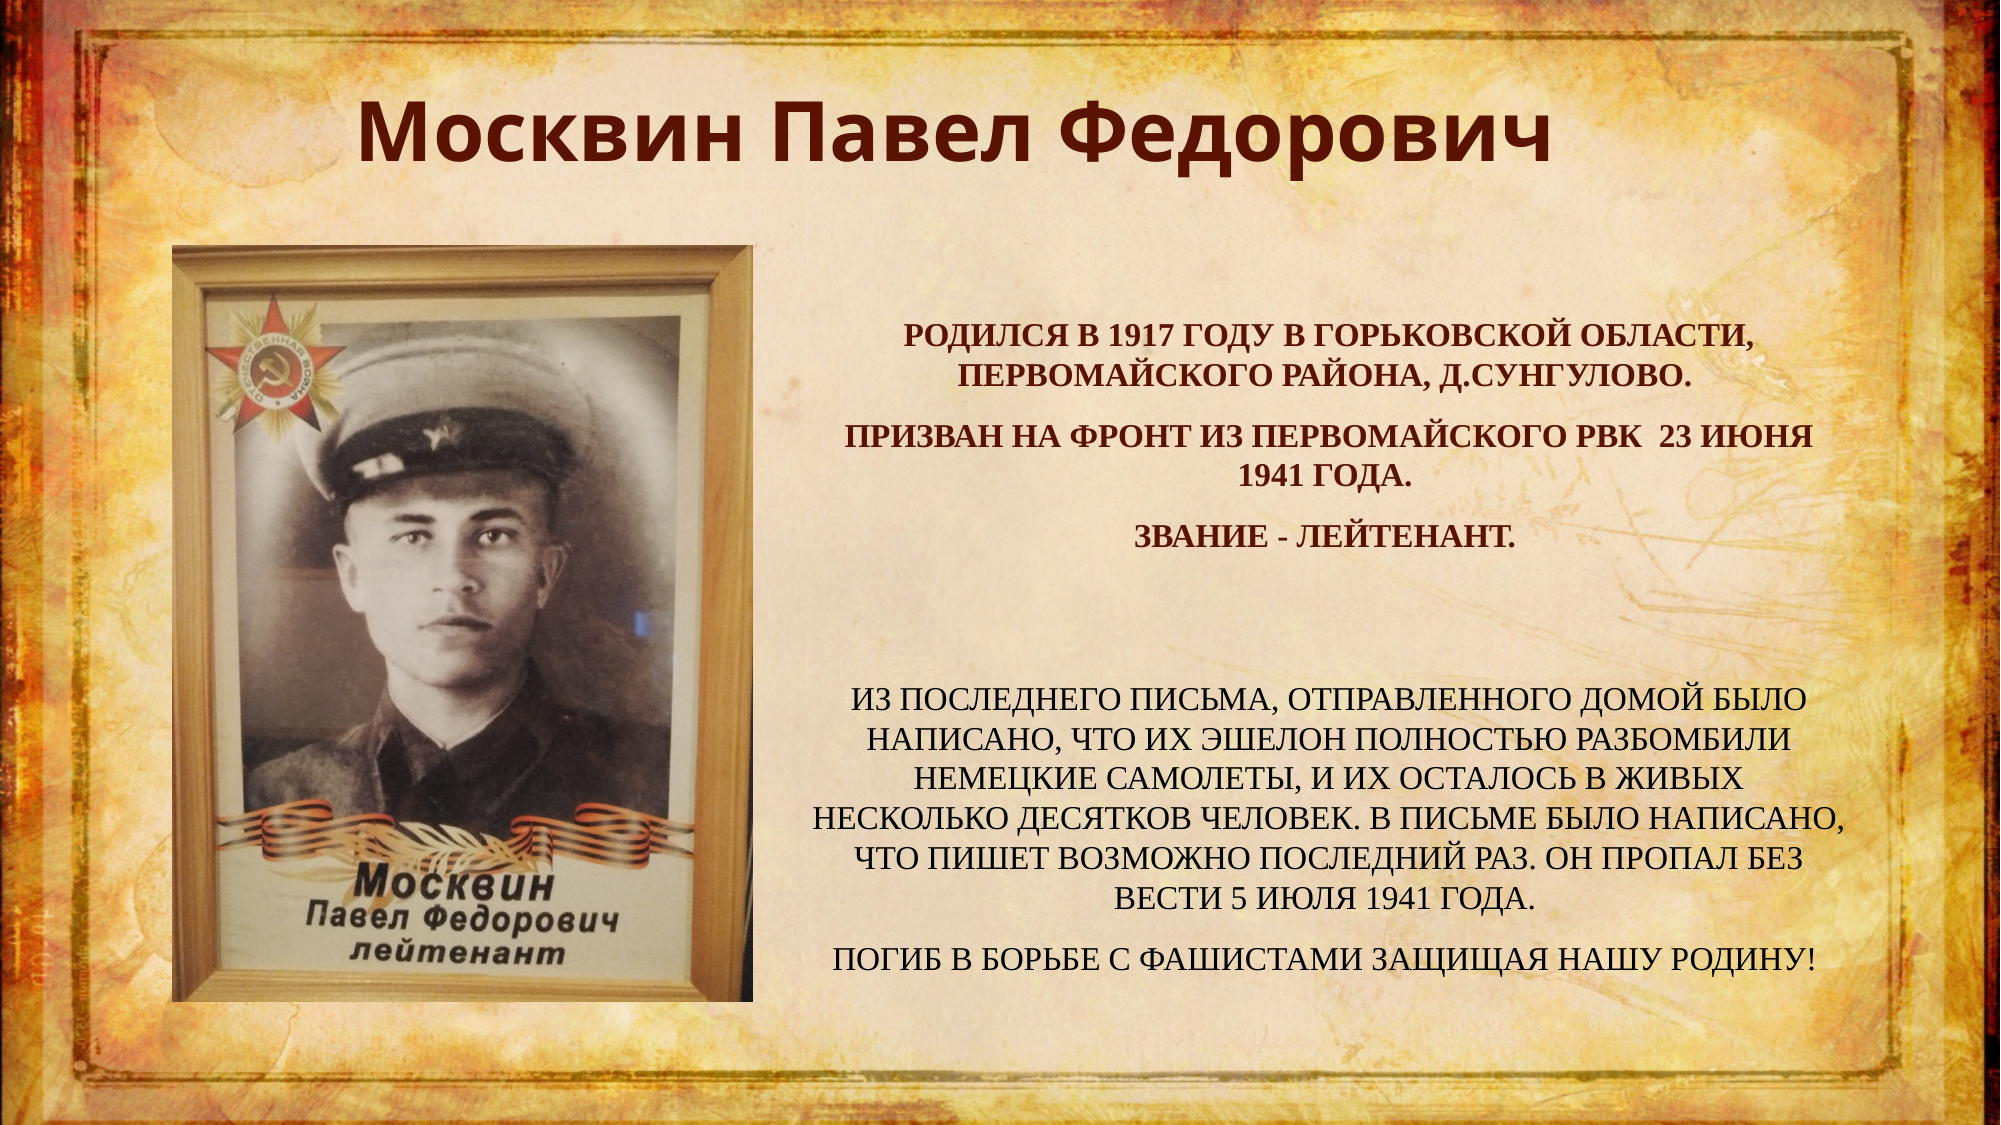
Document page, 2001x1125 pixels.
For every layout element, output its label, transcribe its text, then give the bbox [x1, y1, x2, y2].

list родился в 1917 году в Горьковской области, Первомайского района, д.Сунгулово. призван на фронт из Первомайского РВК 23 июня 1941 года. Звание - лейтенант. Из последнего письма, отправленного домой было написано, что их эшелон полностью разбомбили немецкие самолеты, и их осталось в живых несколько десятков человек. В письме было написано, что пишет возможно последний раз. Он пропал без вести 5 июля 1941 года. погиб в борьбе с фашистами защищая нашу Родину! [796, 244, 1863, 985]
title Москвин Павел Федорович [163, 43, 1748, 213]
picture [0, 0, 2000, 1125]
